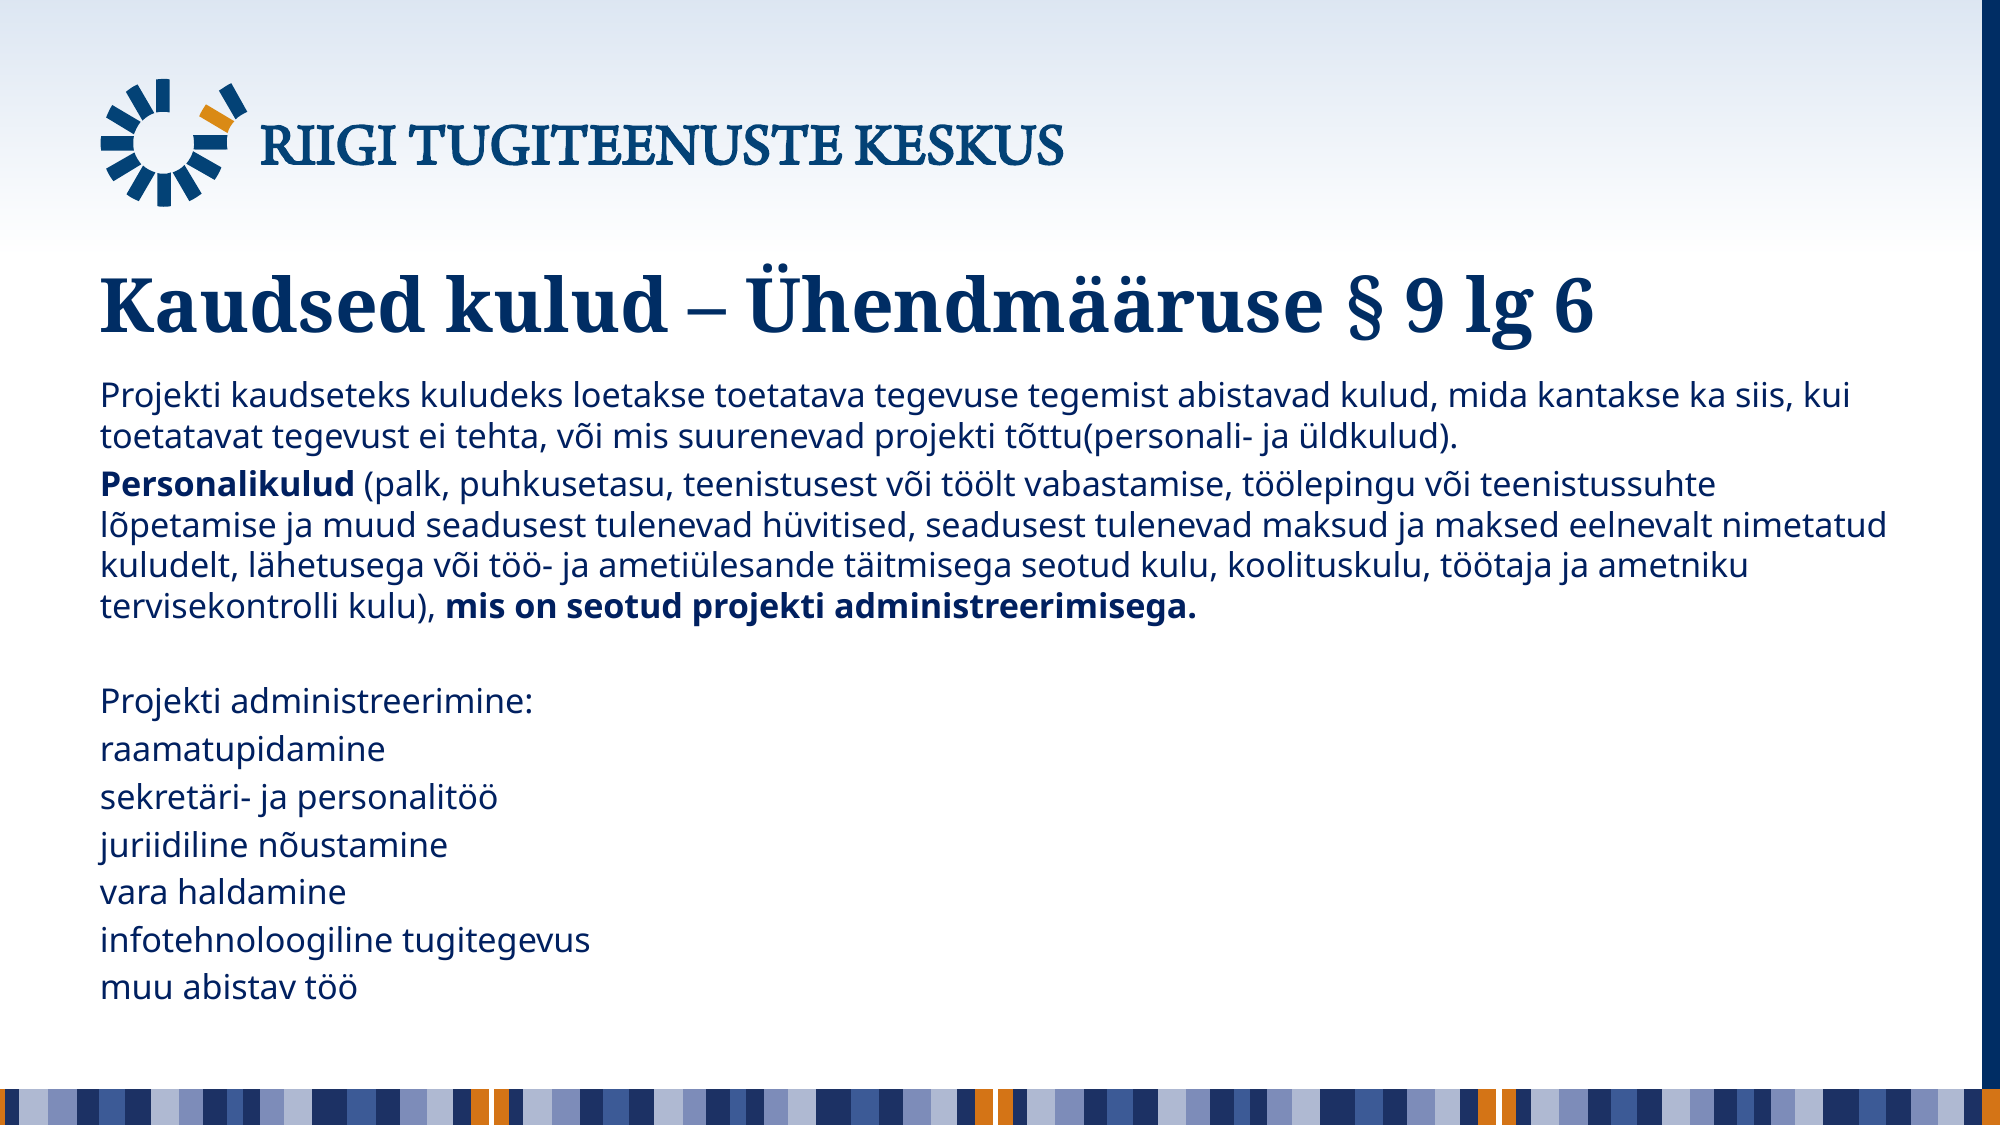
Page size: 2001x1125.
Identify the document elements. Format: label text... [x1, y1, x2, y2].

title Kaudsed kulud – Ühendmääruse § 9 lg 6 [99, 257, 1900, 373]
list Projekti kaudseteks kuludeks loetakse toetatava tegevuse tegemist abistavad kulud, mida kantakse ka siis, kui toetatavat tegevust ei tehta, või mis suurenevad projekti tõttu(personali- ja üldkulud). Personalikulud (palk, puhkusetasu, teenistusest või töölt vabastamise, töölepingu või teenistussuhte lõpetamise ja muud seadusest tulenevad hüvitised, seadusest tulenevad maksud ja maksed eelnevalt nimetatud kuludelt, lähetusega või töö- ja ametiülesande täitmisega seotud kulu, koolituskulu, töötaja ja ametniku tervisekontrolli kulu), mis on seotud projekti administreerimisega. Projekti administreerimine: raamatupidamine sekretäri- ja personalitöö juriidiline nõustamine vara haldamine infotehnoloogiline tugitegevus muu abistav töö [99, 373, 1900, 1012]
